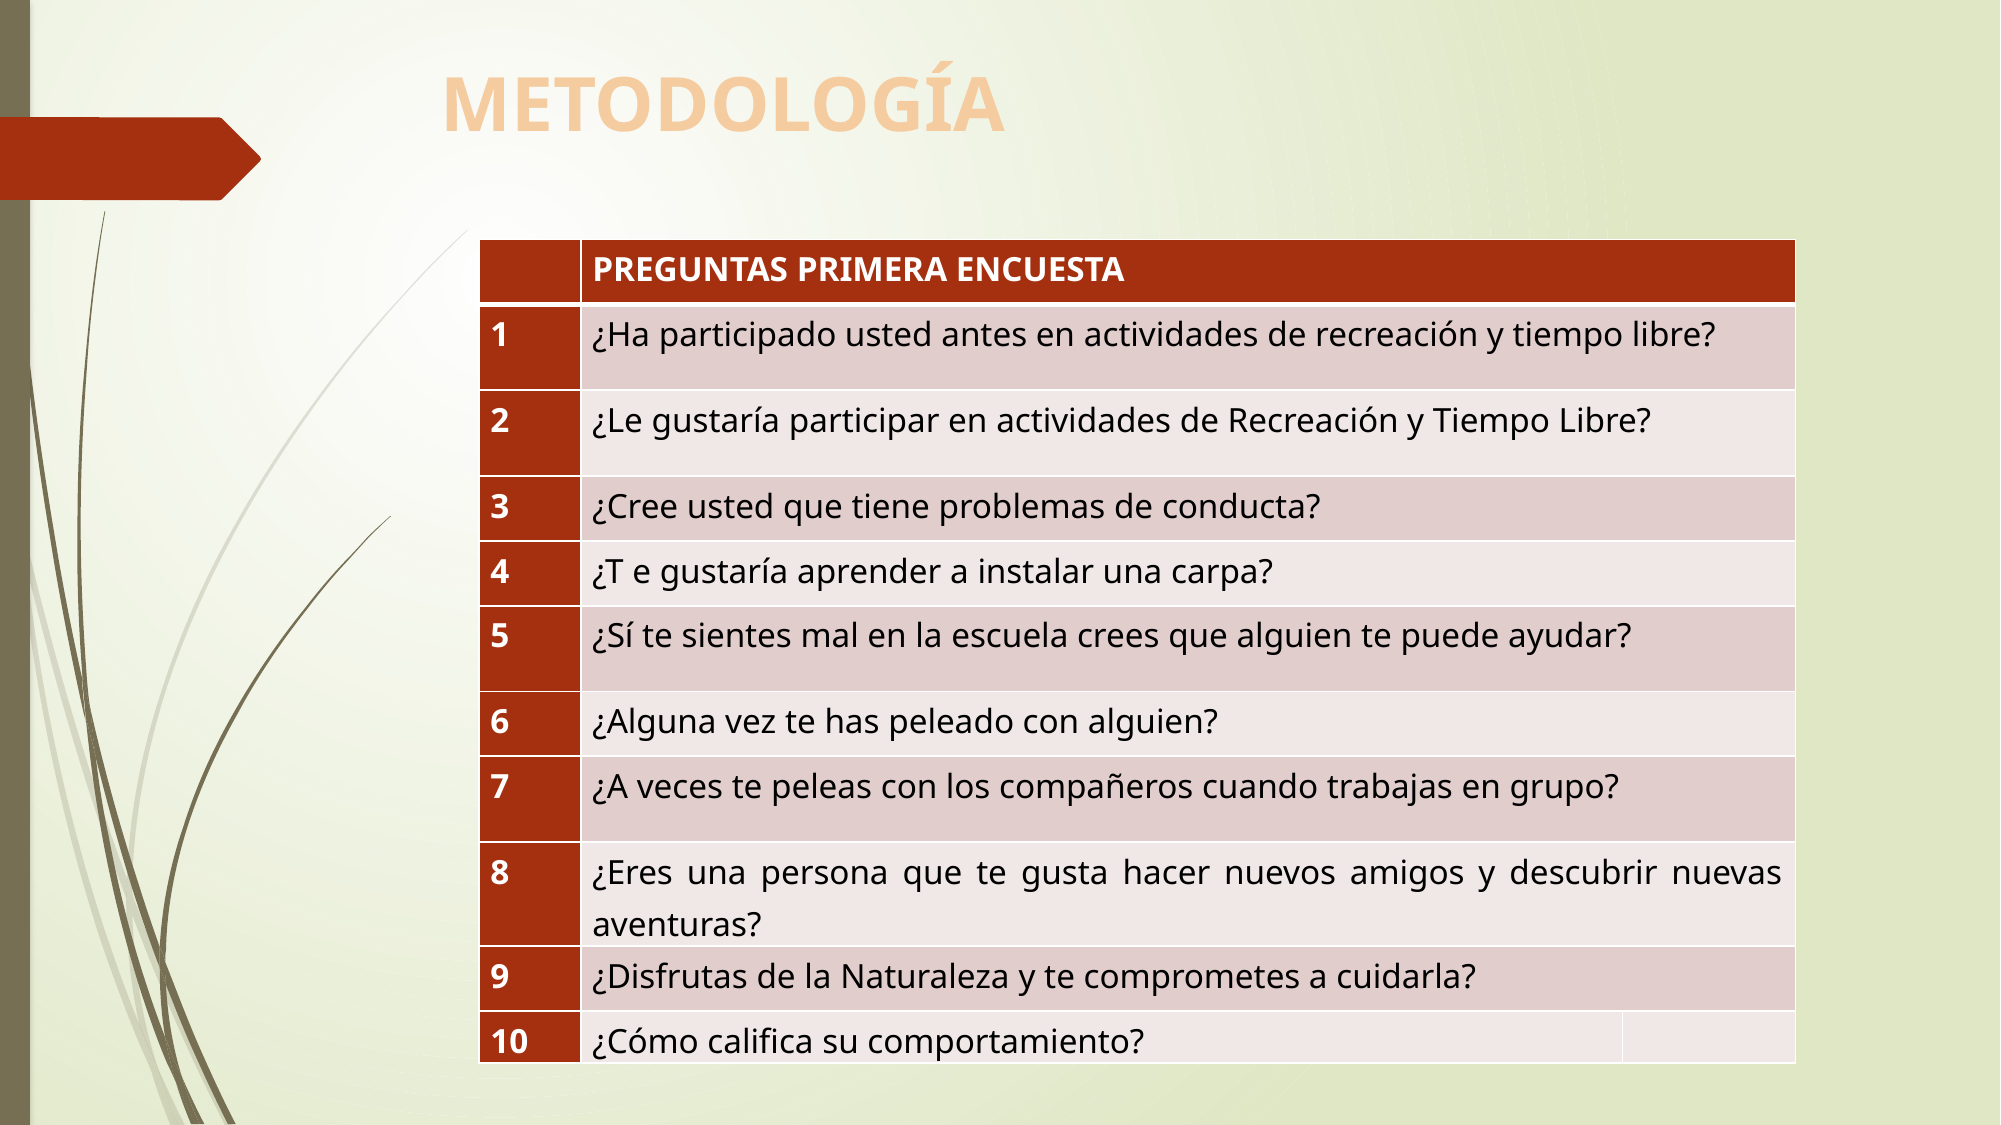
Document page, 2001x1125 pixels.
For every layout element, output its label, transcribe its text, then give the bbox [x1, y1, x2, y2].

table_cell 9 [480, 947, 580, 1010]
table_cell 8 [480, 843, 580, 945]
table_cell ¿Ha participado usted antes en actividades de recreación y tiempo libre? [582, 307, 1795, 389]
table_cell [1623, 1012, 1795, 1062]
table_cell 5 [480, 607, 580, 691]
table_cell 2 [480, 391, 580, 475]
table_header [480, 240, 580, 302]
table_cell 4 [480, 542, 580, 605]
table_cell 6 [480, 692, 580, 755]
table_cell 3 [480, 477, 580, 540]
table_cell ¿Alguna vez te has peleado con alguien? [582, 692, 1795, 755]
table_cell ¿Cómo califica su comportamiento? [582, 1012, 1622, 1062]
table_cell ¿T e gustaría aprender a instalar una carpa? [582, 542, 1795, 605]
table_cell ¿Eres una persona que te gusta hacer nuevos amigos y descubrir nuevas aventuras? [582, 843, 1795, 945]
table_cell ¿Sí te sientes mal en la escuela crees que alguien te puede ayudar? [582, 607, 1795, 691]
table_header PREGUNTAS PRIMERA ENCUESTA [582, 240, 1795, 302]
title METODOLOGÍA [425, 49, 1888, 204]
table_cell ¿Le gustaría participar en actividades de Recreación y Tiempo Libre? [582, 391, 1795, 475]
table_cell ¿Disfrutas de la Naturaleza y te comprometes a cuidarla? [582, 947, 1795, 1010]
table_cell ¿Cree usted que tiene problemas de conducta? [582, 477, 1795, 540]
table_cell 10 [480, 1012, 580, 1062]
table_cell 7 [480, 757, 580, 841]
table_cell 1 [480, 307, 580, 389]
table_cell ¿A veces te peleas con los compañeros cuando trabajas en grupo? [582, 757, 1795, 841]
